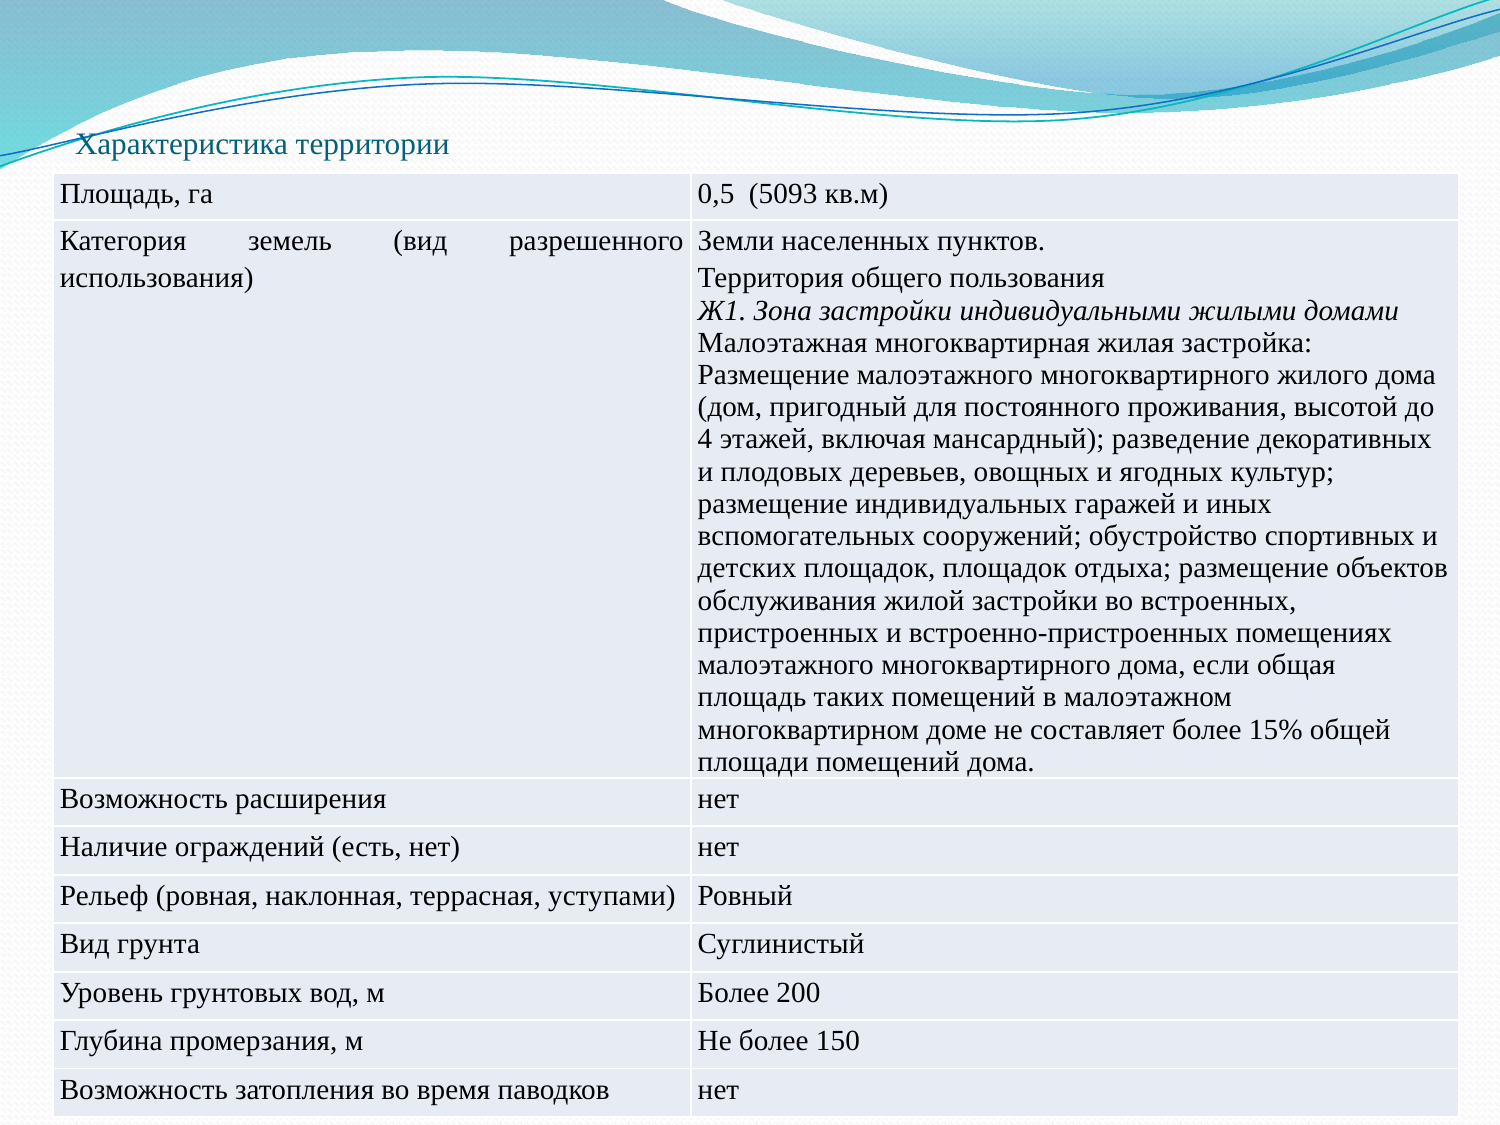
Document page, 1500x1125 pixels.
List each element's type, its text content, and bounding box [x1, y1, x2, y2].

table_cell Вид грунта [54, 924, 690, 971]
table_cell Суглинистый [692, 924, 1458, 971]
table_header Площадь, га [54, 174, 690, 219]
table_cell нет [692, 1069, 1458, 1116]
table_cell Глубина промерзания, м [54, 1021, 690, 1068]
table_cell Более 200 [692, 973, 1458, 1019]
table_cell Земли населенных пунктов. Территория общего пользования Ж1. Зона застройки индивидуальными жилыми домами Малоэтажная многоквартирная жилая застройка: Размещение малоэтажного многоквартирного жилого дома (дом, пригодный для постоянного проживания, высотой до 4 этажей, включая мансардный); разведение декоративных и плодовых деревьев, овощных и ягодных культур; размещение индивидуальных гаражей и иных вспомогательных сооружений; обустройство спортивных и детских площадок, площадок отдыха; размещение объектов обслуживания жилой застройки во встроенных, пристроенных и встроенно-пристроенных помещениях малоэтажного многоквартирного дома, если общая площадь таких помещений в малоэтажном многоквартирном доме не составляет более 15% общей площади помещений дома. [692, 221, 1458, 777]
table_cell Возможность затопления во время паводков [54, 1069, 690, 1116]
table_cell нет [692, 779, 1458, 825]
table_cell Ровный [692, 876, 1458, 922]
table_cell нет [692, 827, 1458, 874]
table_header 0,5 (5093 кв.м) [692, 174, 1458, 219]
table_cell Наличие ограждений (есть, нет) [54, 827, 690, 874]
table_cell Уровень грунтовых вод, м [54, 973, 690, 1019]
table_cell Категория земель (вид разрешенного использования) [54, 221, 690, 777]
table_cell Не более 150 [692, 1021, 1458, 1068]
table_cell Рельеф (ровная, наклонная, террасная, уступами) [54, 876, 690, 922]
table_cell Возможность расширения [54, 779, 690, 825]
title Характеристика территории [75, 115, 1425, 161]
